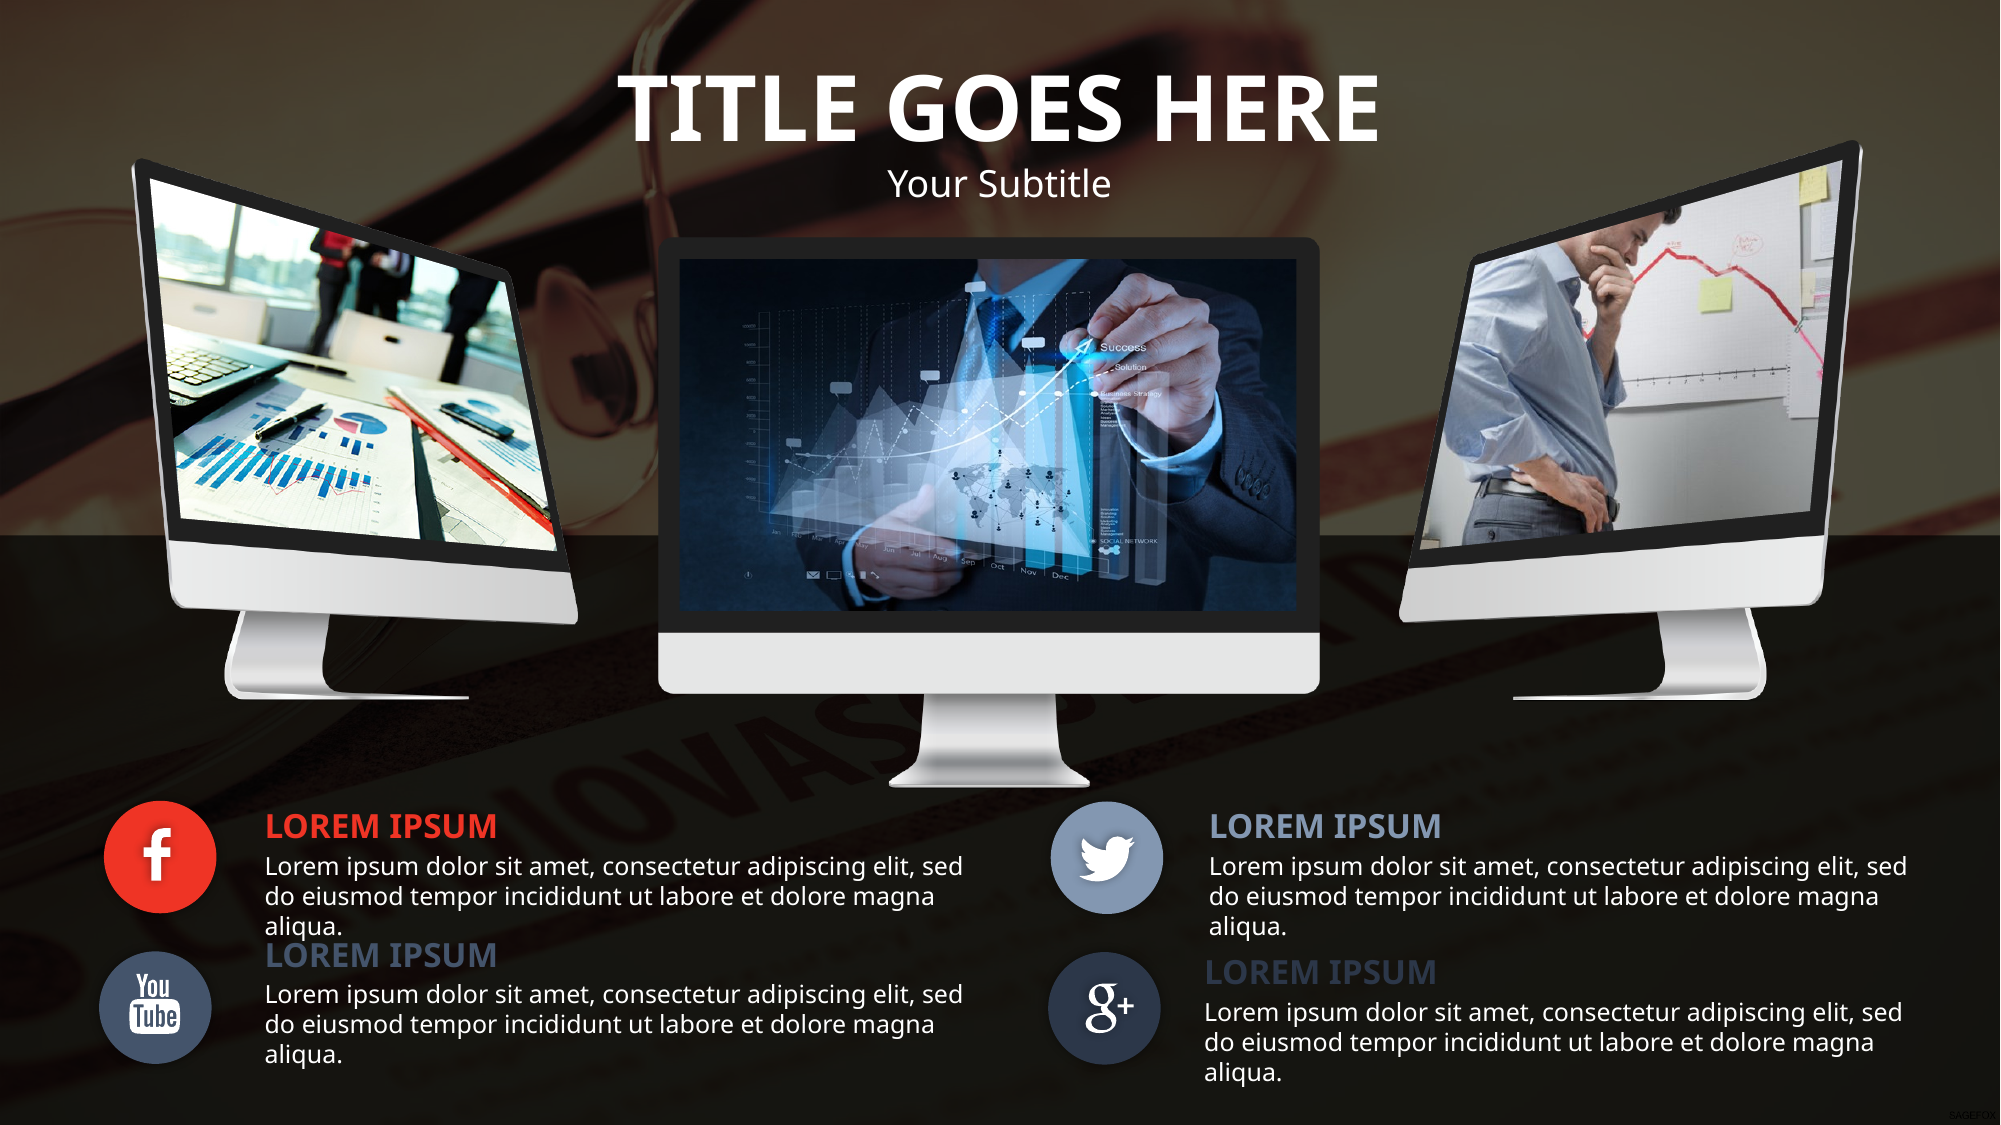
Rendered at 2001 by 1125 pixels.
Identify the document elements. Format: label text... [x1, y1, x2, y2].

text_box LOREM IPSUM Lorem ipsum dolor sit amet, consectetur adipiscing elit, sed do eiusmod tempor incididunt ut labore et dolore magna aliqua. [249, 926, 1000, 1077]
text_box LOREM IPSUM Lorem ipsum dolor sit amet, consectetur adipiscing elit, sed do eiusmod tempor incididunt ut labore et dolore magna aliqua. [1194, 797, 1945, 948]
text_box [99, 951, 212, 1064]
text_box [103, 800, 217, 914]
text_box TITLE GOES HERE Your Subtitle [548, 42, 1452, 212]
text_box LOREM IPSUM Lorem ipsum dolor sit amet, consectetur adipiscing elit, sed do eiusmod tempor incididunt ut labore et dolore magna aliqua. [249, 797, 1000, 926]
text_box LOREM IPSUM Lorem ipsum dolor sit amet, consectetur adipiscing elit, sed do eiusmod tempor incididunt ut labore et dolore magna aliqua. [1189, 943, 1940, 1094]
picture [0, 0, 2001, 1125]
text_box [1048, 952, 1161, 1065]
text_box [0, 534, 2000, 1125]
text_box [1050, 801, 1164, 914]
